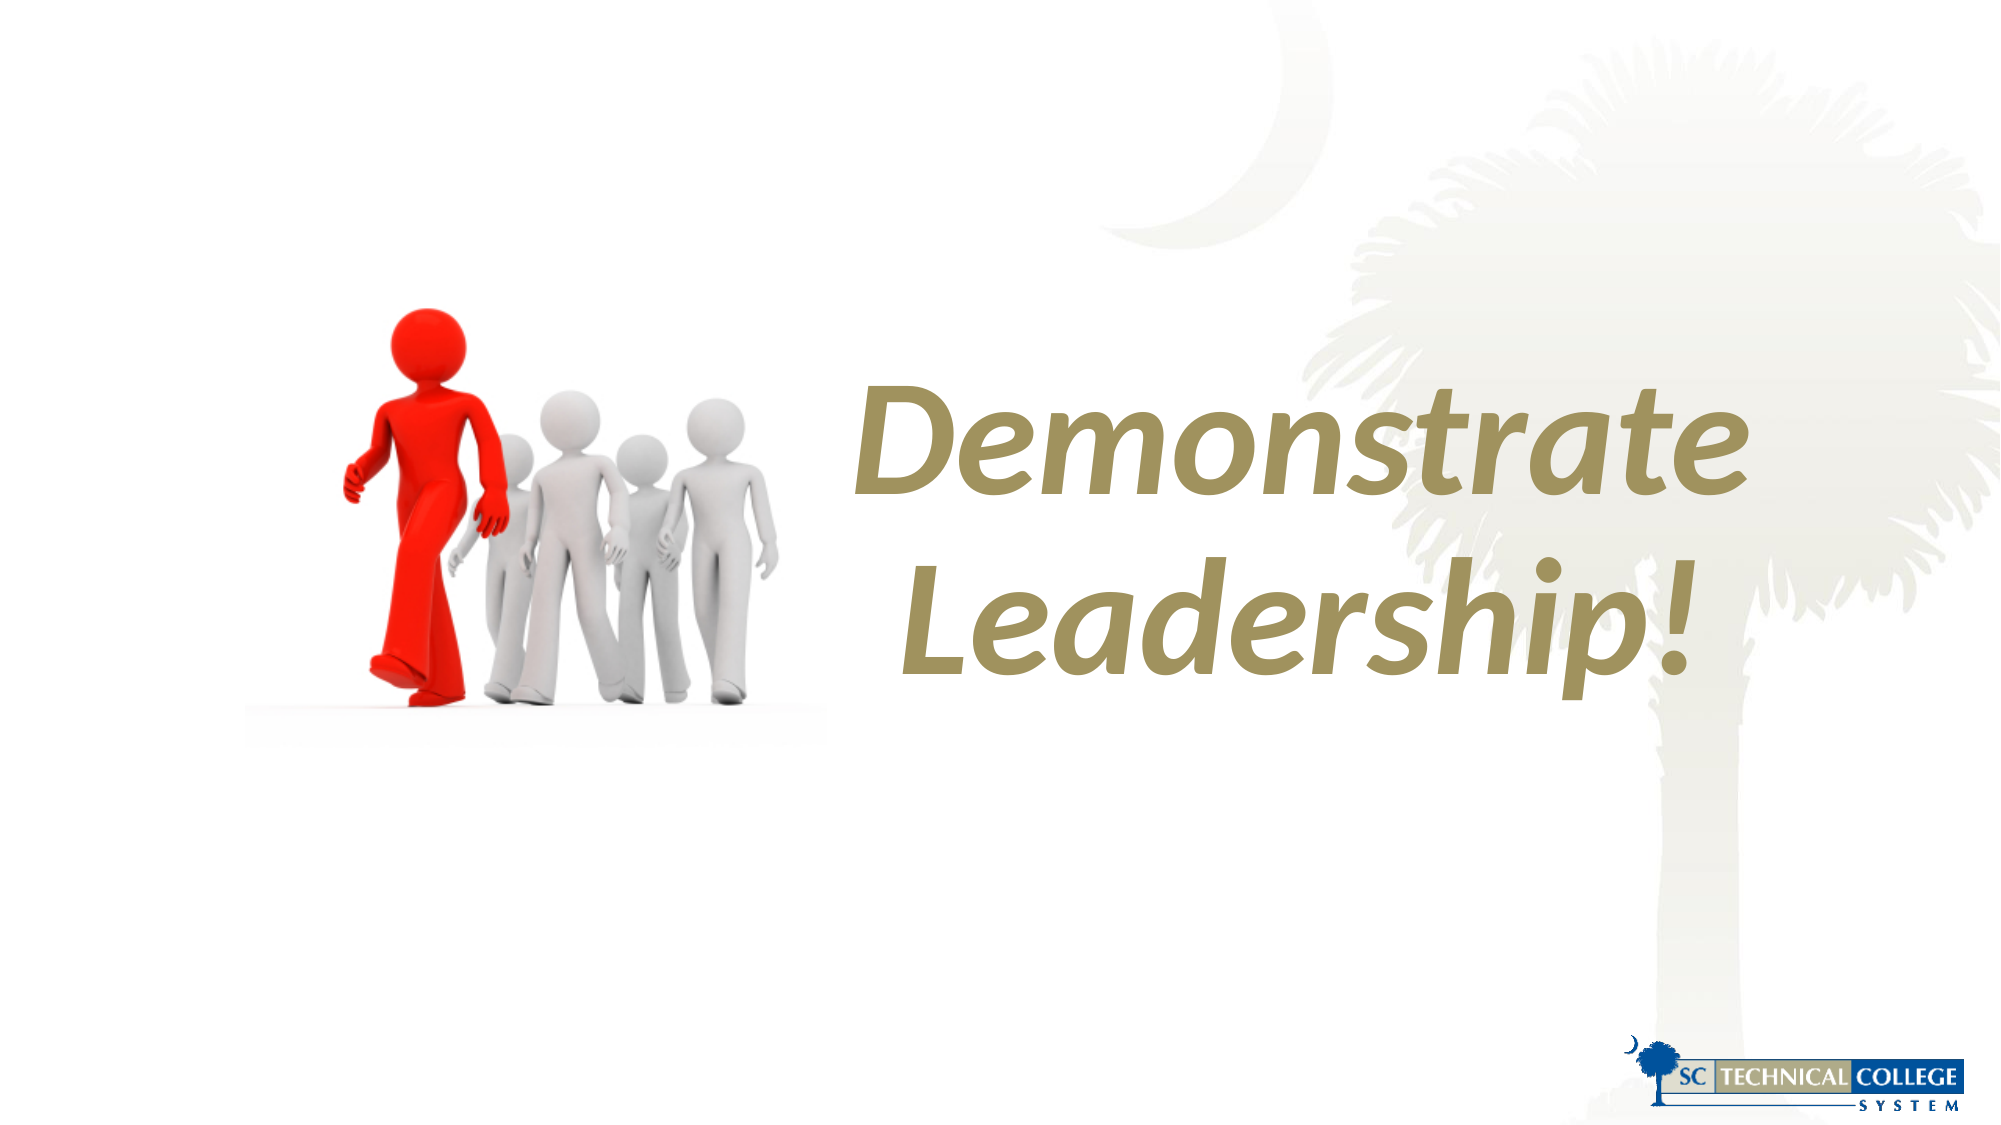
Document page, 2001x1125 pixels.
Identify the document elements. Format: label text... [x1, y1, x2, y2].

picture [0, 0, 2000, 1125]
title Demonstrate Leadership! [827, 522, 2000, 718]
